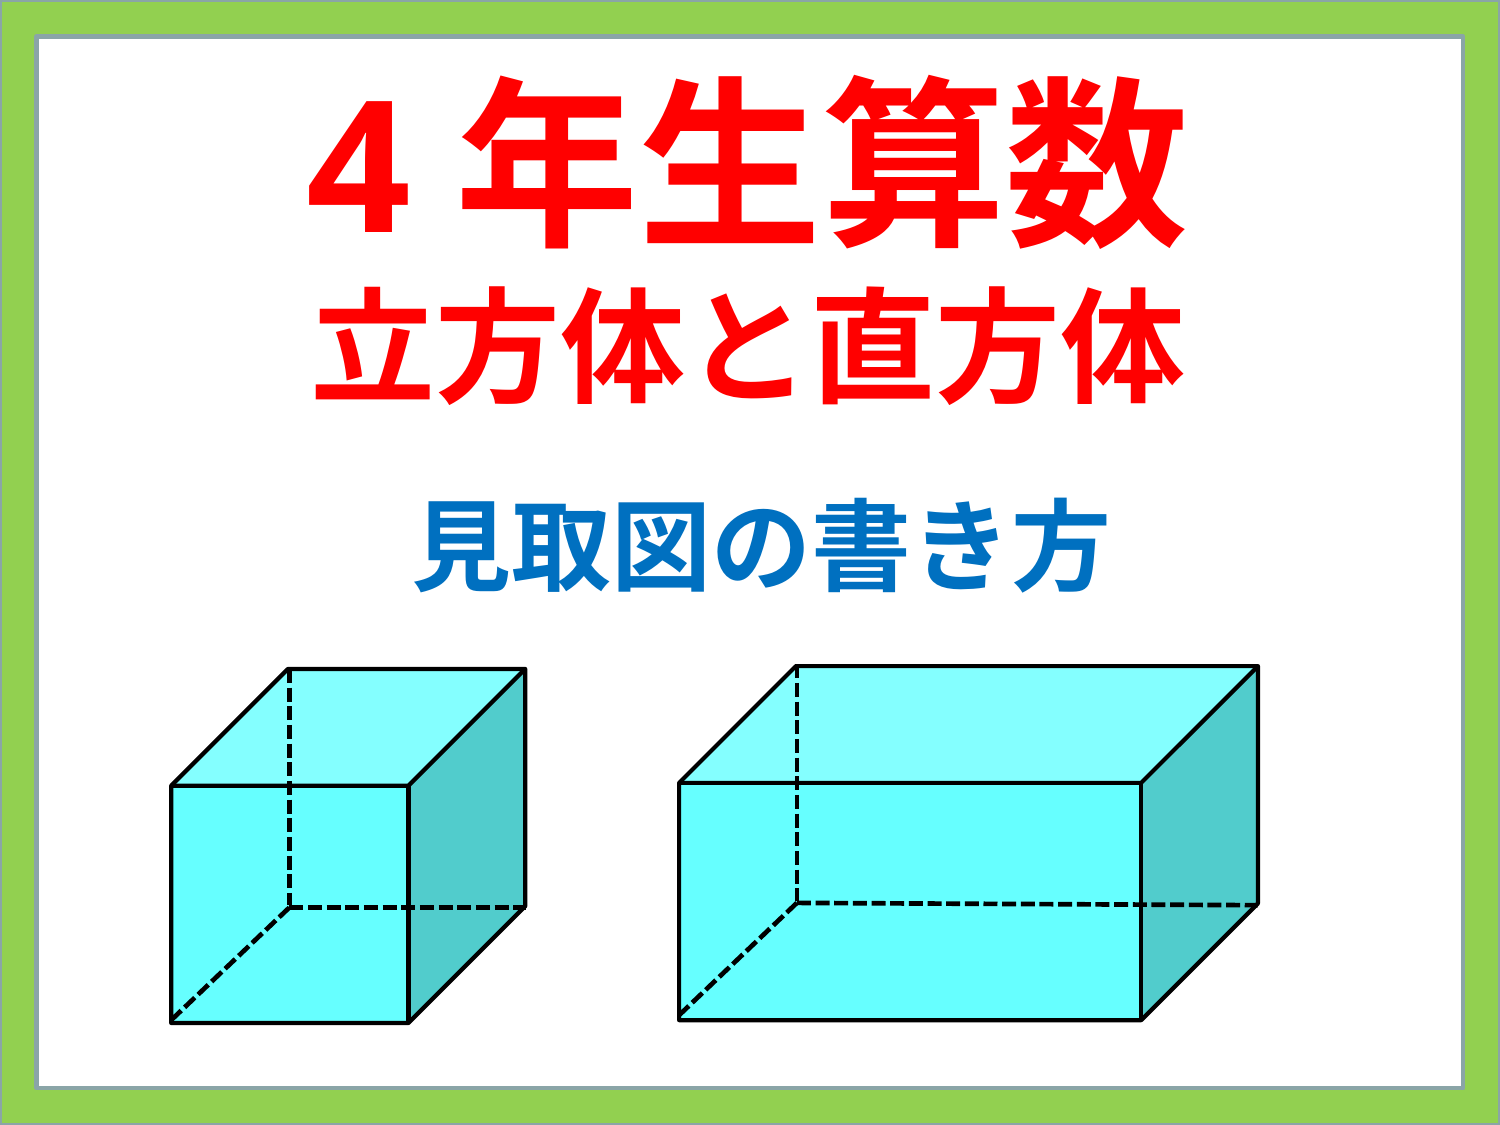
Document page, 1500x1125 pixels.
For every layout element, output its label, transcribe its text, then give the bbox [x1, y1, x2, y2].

text_box [169, 666, 528, 909]
table_cell [800, 669, 1251, 780]
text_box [170, 907, 290, 1021]
text_box 見取図の書き方 [86, 449, 1437, 637]
table_cell [292, 672, 518, 783]
text_box [799, 664, 1261, 904]
text_box [677, 664, 795, 902]
title 4年生算数 立方体と直方体 [44, 47, 1452, 421]
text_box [678, 902, 798, 1016]
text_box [798, 902, 1258, 906]
text_box [799, 915, 1250, 1023]
table_cell [686, 674, 792, 780]
table_cell [178, 677, 284, 783]
text_box [292, 916, 519, 1026]
